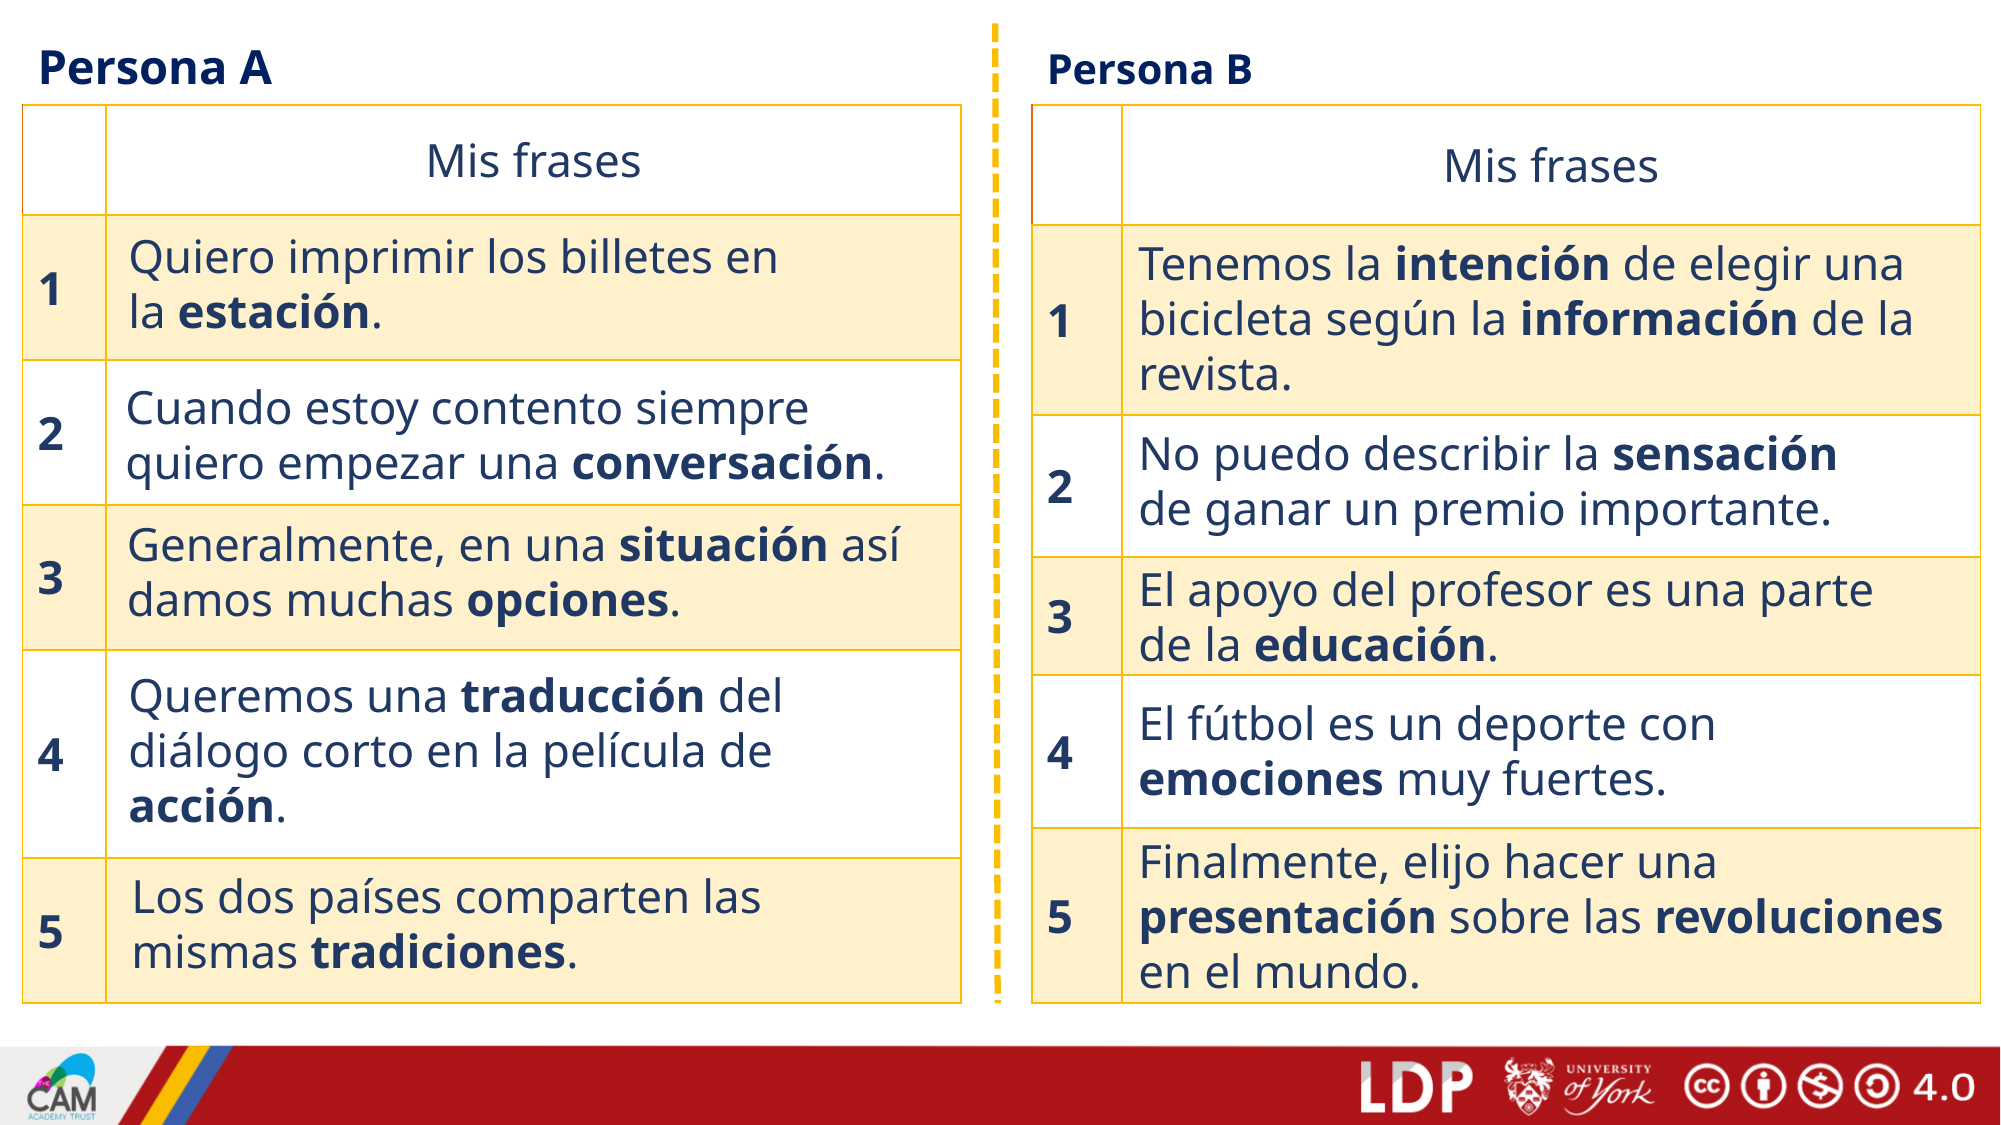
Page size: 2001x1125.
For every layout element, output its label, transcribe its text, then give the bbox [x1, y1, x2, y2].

text_box Quiero imprimir los billetes en la estación. [113, 220, 843, 346]
table_cell [107, 506, 960, 649]
text_box Tenemos la intención de elegir una bicicleta según la información de la revista. [1123, 226, 1957, 407]
table_header [1033, 106, 1121, 224]
table_header Mis frases [1123, 106, 1980, 224]
table_cell 2 [1033, 416, 1121, 556]
text_box Persona B [1031, 36, 1445, 103]
picture [0, 0, 2001, 1125]
table_cell [107, 216, 960, 359]
table_cell [107, 859, 960, 1002]
table_cell 5 [23, 859, 105, 1002]
table_cell 1 [23, 216, 105, 359]
text_box Los dos países comparten las mismas tradiciones. [116, 860, 941, 986]
table_cell 1 [1033, 226, 1121, 414]
text_box Finalmente, elijo hacer una presentación sobre las revoluciones en el mundo. [1123, 825, 2000, 1006]
text_box Queremos una traducción del diálogo corto en la película de acción. [113, 659, 921, 840]
table_cell 4 [23, 651, 105, 857]
table_cell 5 [1033, 829, 1121, 1002]
text_box No puedo describir la sensación de ganar un premio importante. [1123, 417, 1903, 543]
table_header [23, 106, 105, 214]
title Persona A [22, 36, 435, 103]
table_cell [107, 361, 960, 504]
table_cell [1123, 226, 1980, 414]
table_cell 2 [23, 361, 105, 504]
table_header Mis frases [107, 106, 960, 214]
table_cell 4 [1033, 676, 1121, 827]
text_box Generalmente, en una situación así damos muchas opciones. [112, 508, 946, 634]
table_cell [107, 651, 960, 857]
table_cell [1123, 416, 1980, 556]
text_box Cuando estoy contento siempre quiero empezar una conversación. [110, 371, 941, 497]
table_cell [1903, 558, 1980, 674]
text_box El apoyo del profesor es una parte de la educación. [1123, 552, 1903, 678]
table_cell 3 [1033, 558, 1121, 674]
table_cell [1123, 676, 1980, 825]
table_cell 3 [23, 506, 105, 649]
text_box El fútbol es un deporte con emociones muy fuertes. [1123, 687, 1977, 813]
